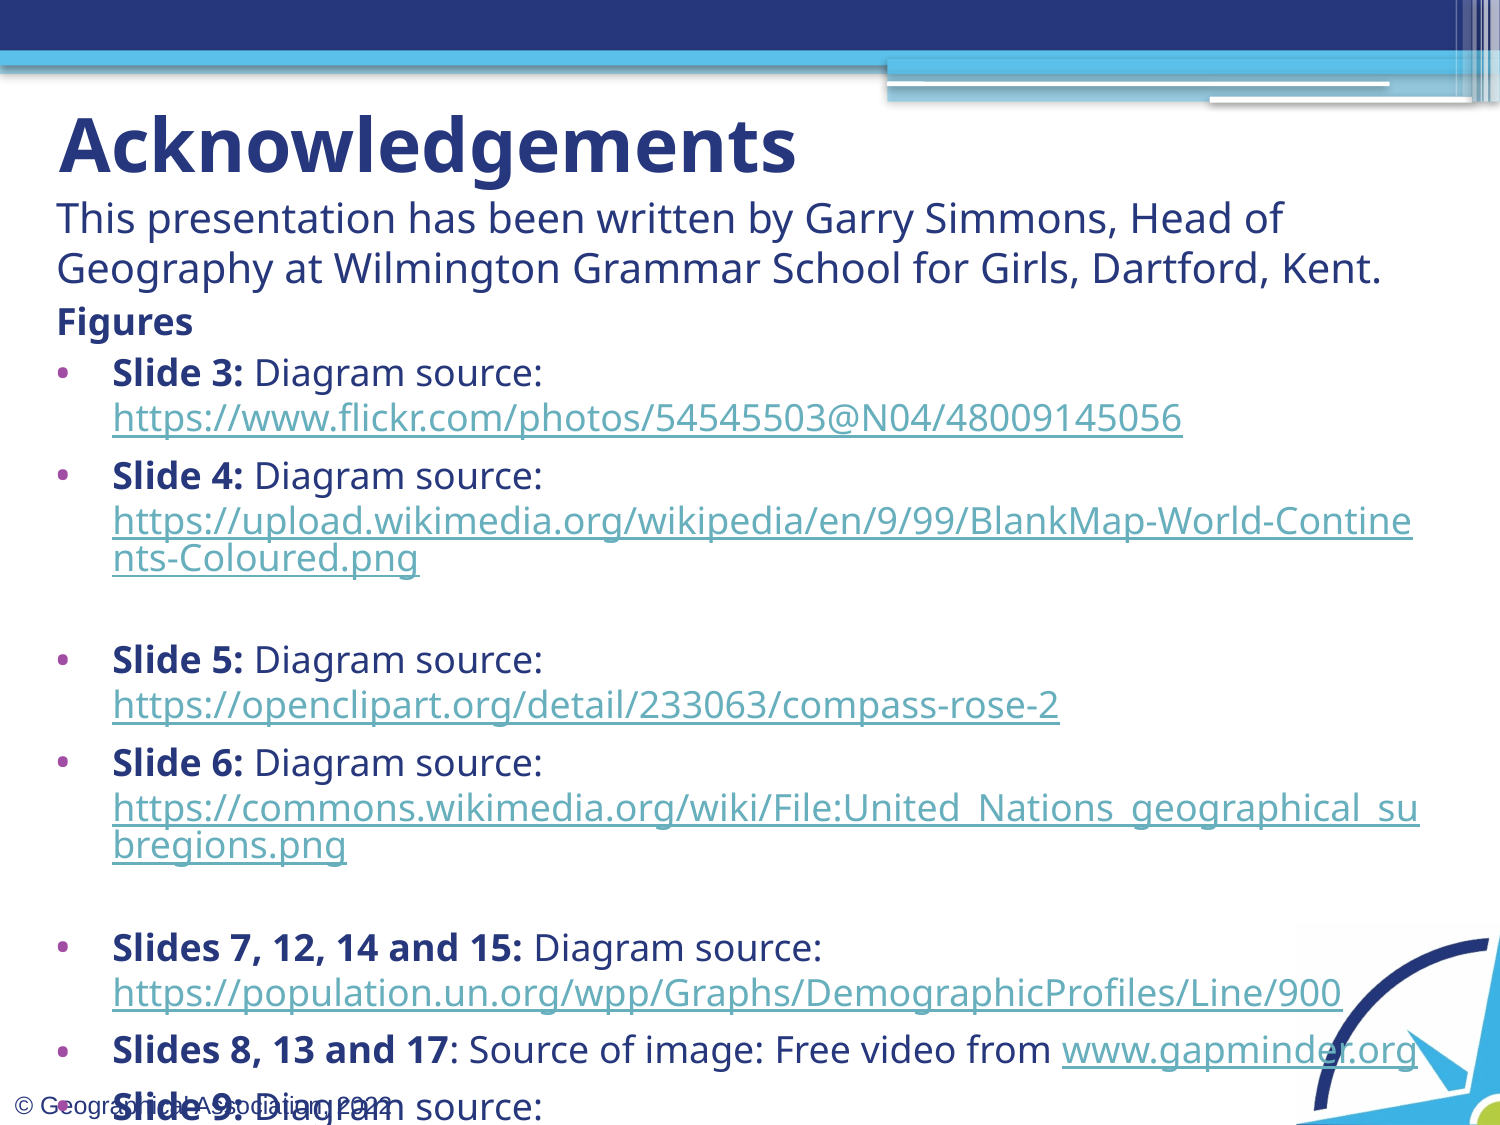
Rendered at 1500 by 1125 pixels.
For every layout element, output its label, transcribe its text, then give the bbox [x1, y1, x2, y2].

list This presentation has been written by Garry Simmons, Head of Geography at Wilmington Grammar School for Girls, Dartford, Kent. Figures Slide 3: Diagram source: https://www.flickr.com/photos/54545503@N04/48009145056 Slide 4: Diagram source: https://upload.wikimedia.org/wikipedia/en/9/99/BlankMap-World-Continents-Coloured.png Slide 5: Diagram source: https://openclipart.org/detail/233063/compass-rose-2 Slide 6: Diagram source: https://commons.wikimedia.org/wiki/File:United_Nations_geographical_subregions.png Slides 7, 12, 14 and 15: Diagram source: https://population.un.org/wpp/Graphs/DemographicProfiles/Line/900 Slides 8, 13 and 17: Source of image: Free video from www.gapminder.org Slide 9: Diagram source: https://data.worldbank.org/indicator/SP.POP.GROW?view=map [41, 184, 1436, 1125]
picture [1436, 924, 1500, 1125]
title Acknowledgements [44, 54, 1395, 184]
